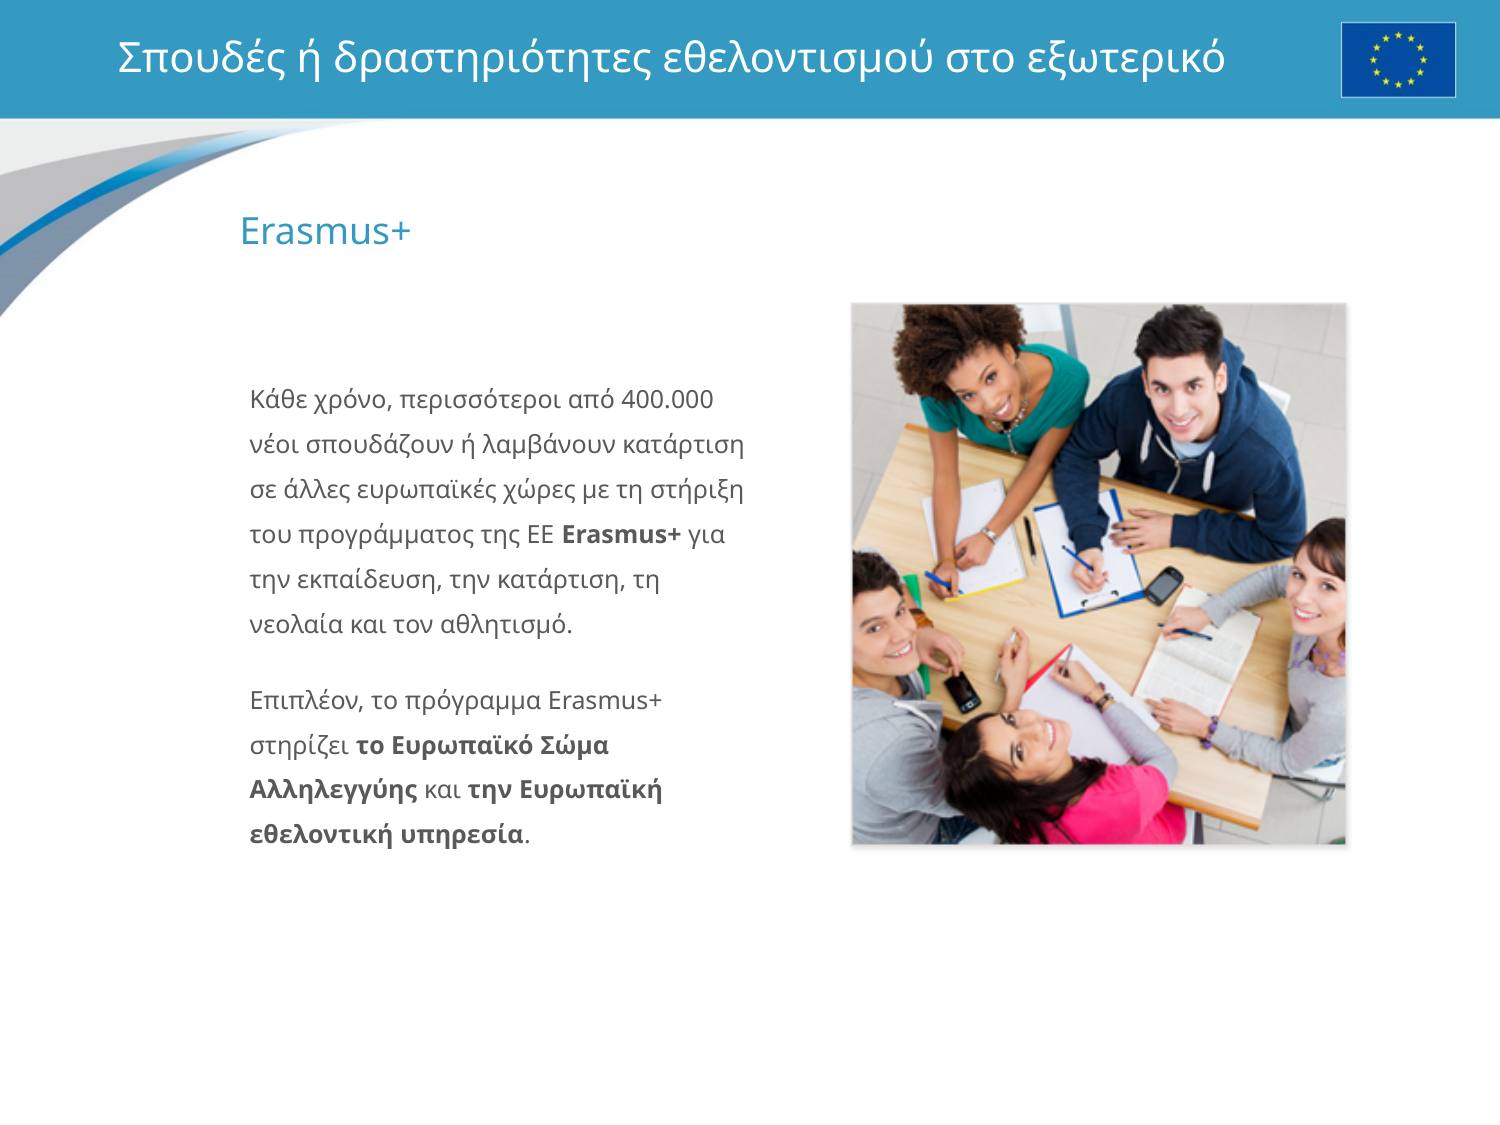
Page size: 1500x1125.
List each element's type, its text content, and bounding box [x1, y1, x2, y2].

title Σπουδές ή δραστηριότητες εθελοντισμού στο εξωτερικό [103, 0, 1397, 119]
text_box Erasmus+ [224, 204, 488, 256]
picture [0, 0, 1500, 1125]
text_box Κάθε χρόνο, περισσότεροι από 400.000 νέοι σπουδάζουν ή λαμβάνουν κατάρτιση σε άλλες ευρωπαϊκές χώρες με τη στήριξη του προγράμματος της ΕΕ Erasmus+ για την εκπαίδευση, την κατάρτιση, τη νεολαία και τον αθλητισμό. Επιπλέον, το πρόγραμμα Erasmus+ στηρίζει το Ευρωπαϊκό Σώμα Αλληλεγγύης και την Ευρωπαϊκή εθελοντική υπηρεσία. [234, 361, 775, 1060]
